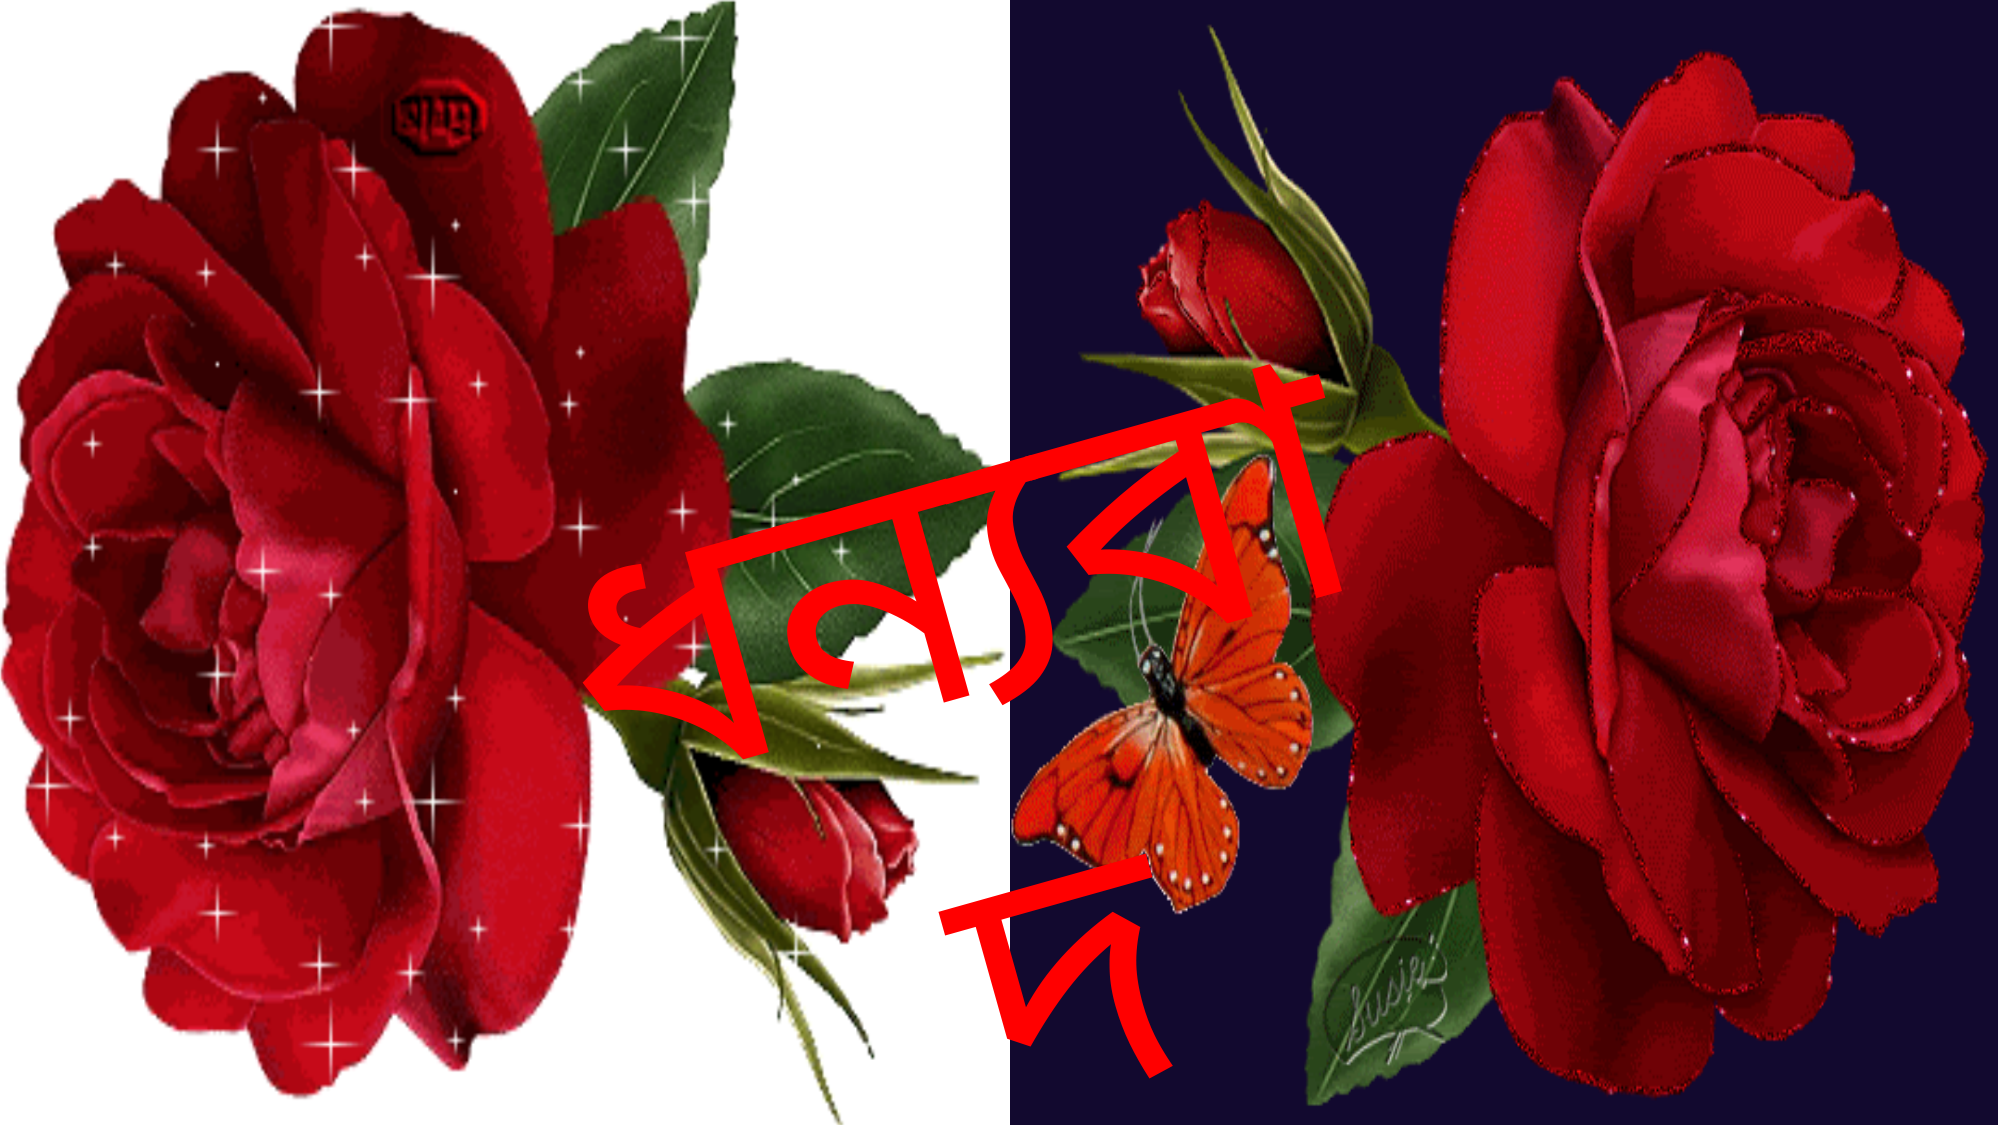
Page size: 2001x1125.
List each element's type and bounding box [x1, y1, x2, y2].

text_box [0, 0, 1998, 1125]
